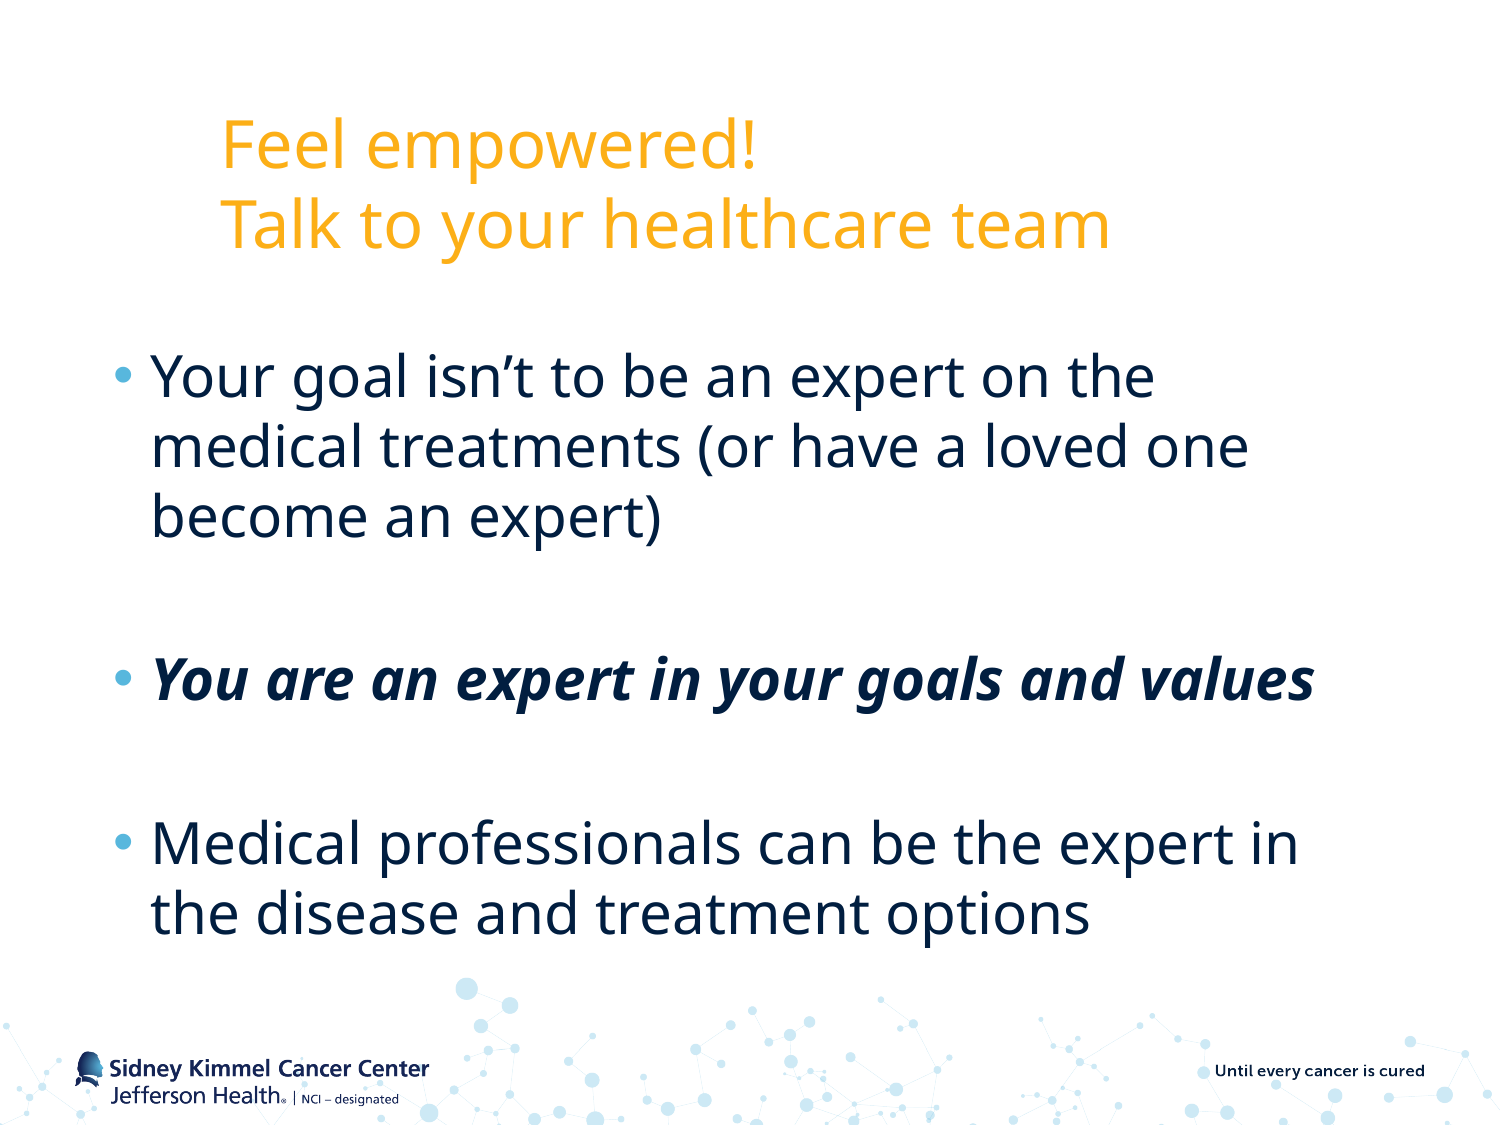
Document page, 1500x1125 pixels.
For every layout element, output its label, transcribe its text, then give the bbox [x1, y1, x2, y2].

title Feel empowered! Talk to your healthcare team [205, 83, 1216, 281]
list Your goal isn’t to be an expert on the medical treatments (or have a loved one become an expert) You are an expert in your goals and values Medical professionals can be the expert in the disease and treatment options [79, 331, 1379, 923]
picture [0, 974, 1500, 1125]
